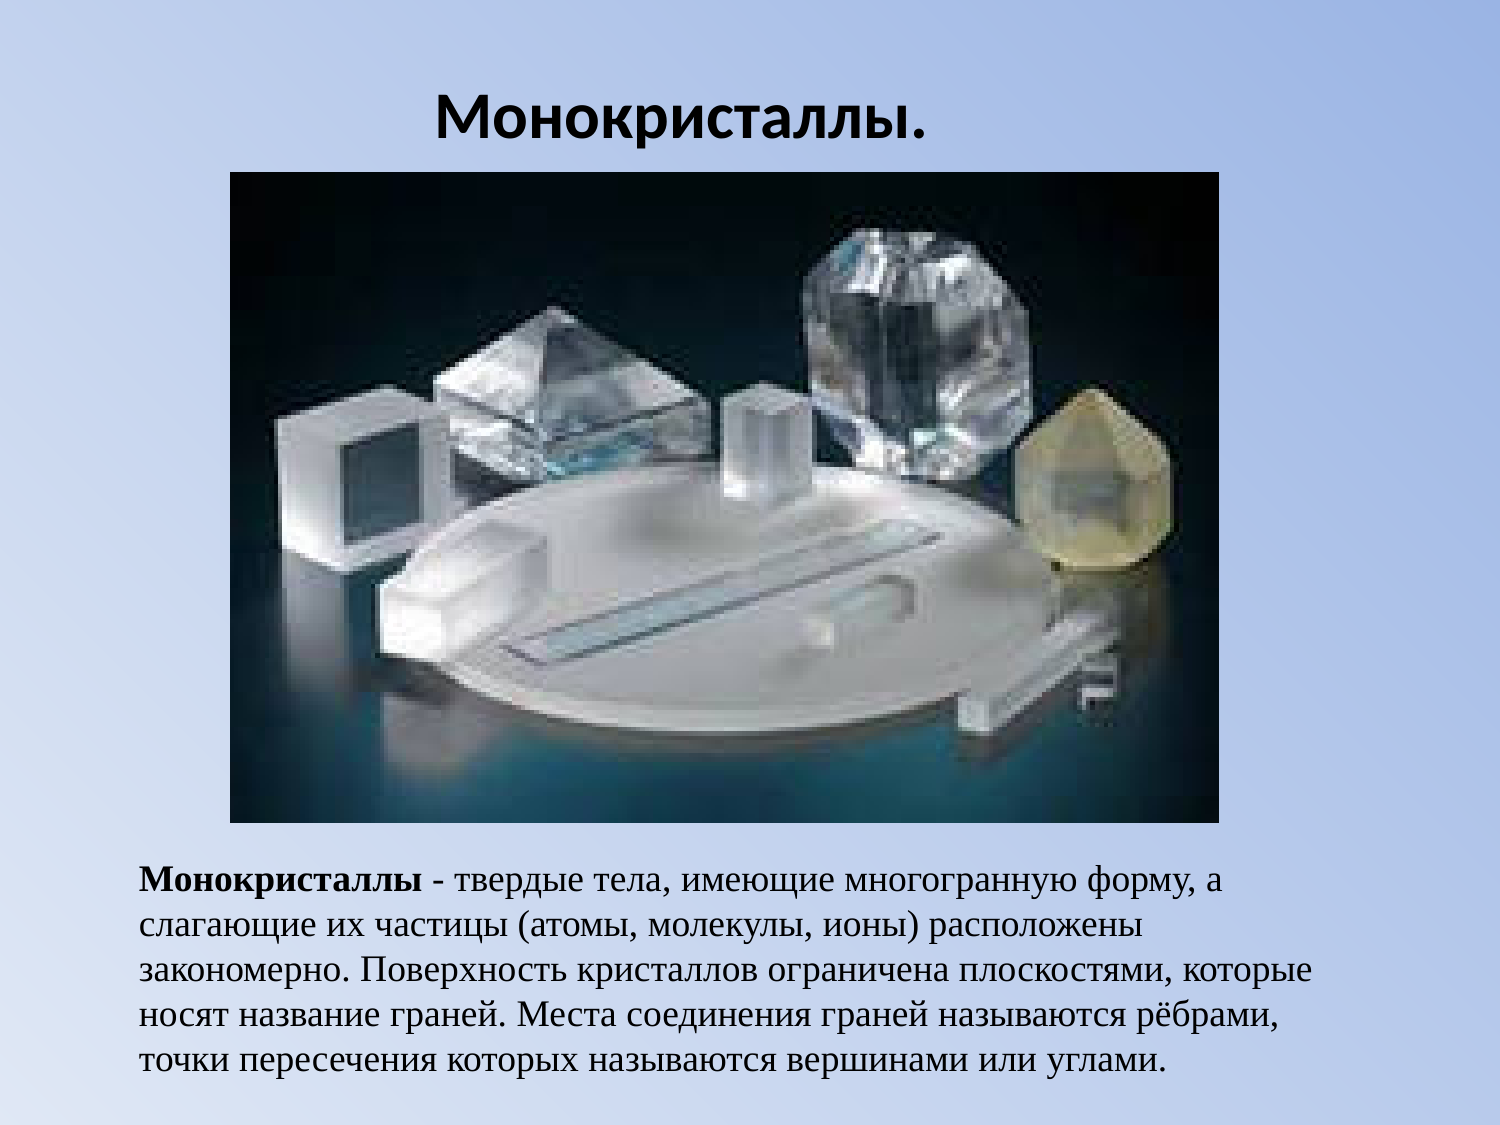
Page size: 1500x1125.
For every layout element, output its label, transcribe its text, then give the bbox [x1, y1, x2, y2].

picture [229, 172, 1219, 823]
list Монокристаллы - твердые тела, имеющие многогранную форму, а слагающие их частицы (атомы, молекулы, ионы) расположены закономерно. Поверхность кристаллов ограничена плоскостями, которые носят название граней. Места соединения граней называются рёбрами, точки пересечения которых называются вершинами или углами. [123, 846, 1376, 1024]
title Монокристаллы. [419, 66, 1178, 160]
